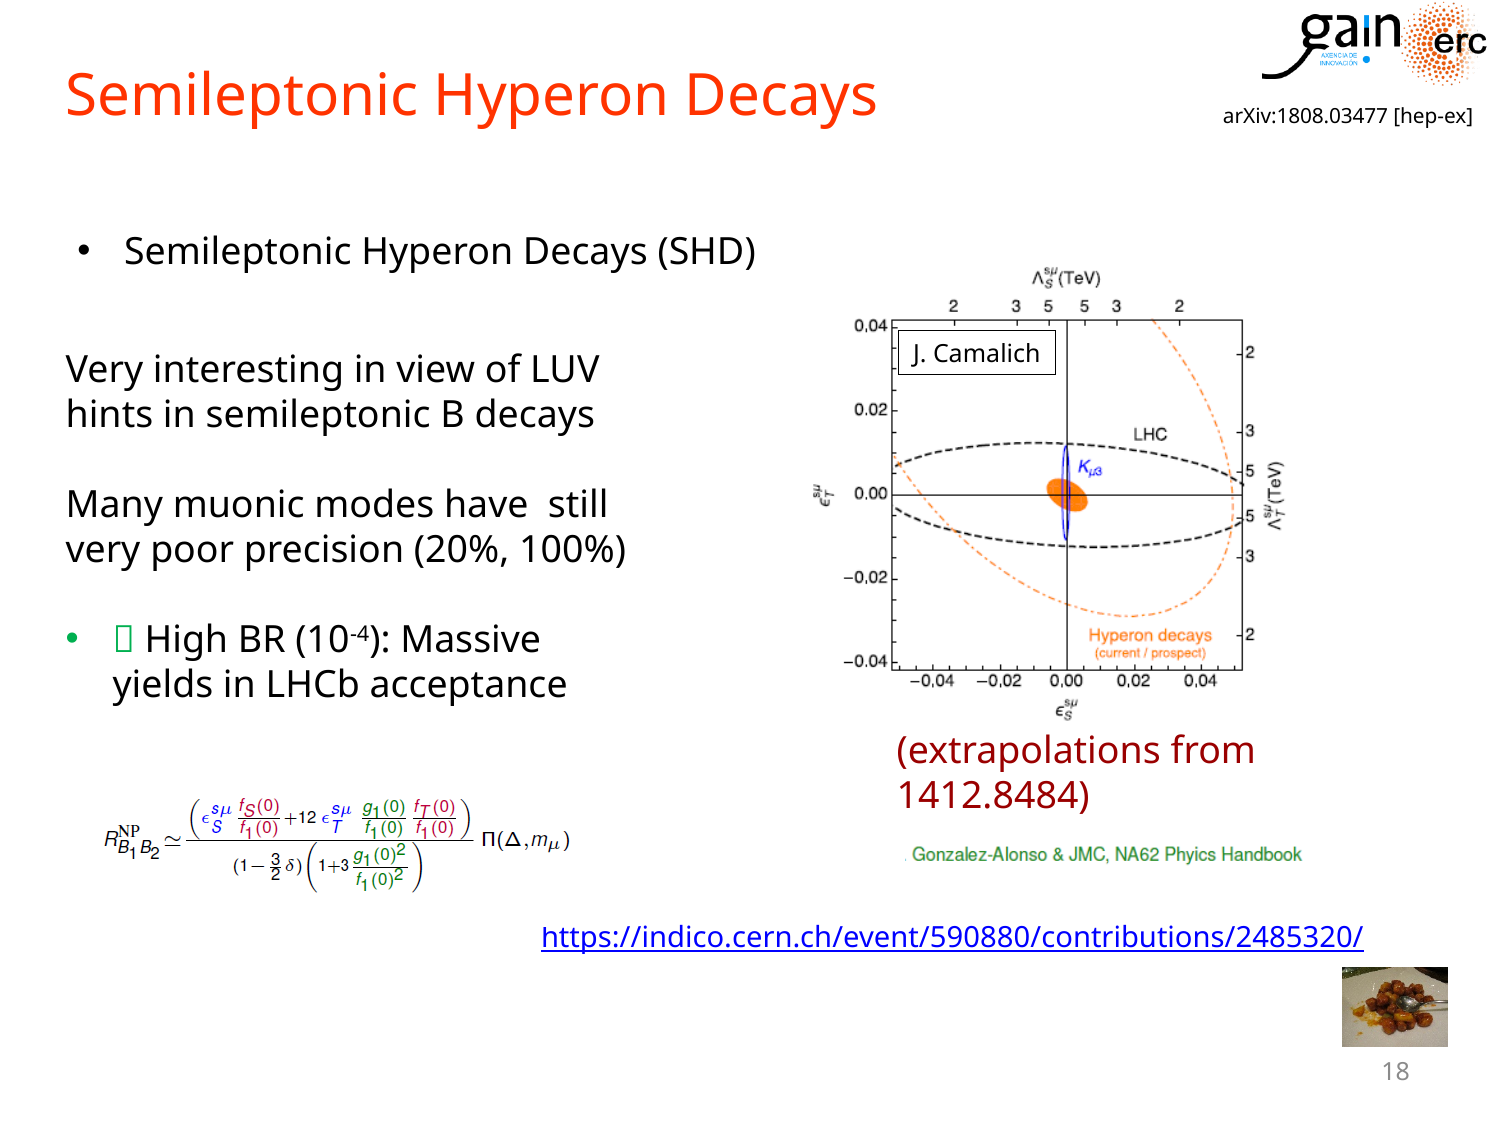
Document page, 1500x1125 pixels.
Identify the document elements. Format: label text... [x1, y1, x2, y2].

slide_number 18 [1074, 1042, 1425, 1103]
text_box Semileptonic Hyperon Decays (SHD) [62, 219, 1483, 325]
text_box (extrapolations from 1412.8484) [881, 739, 1272, 824]
text_box Very interesting in view of LUV hints in semileptonic B decays Many muonic modes have still very poor precision (20%, 100%)  High BR (10-4): Massive yields in LHCb acceptance [50, 338, 662, 803]
text_box Semileptonic Hyperon Decays [50, 50, 894, 135]
text_box arXiv:1808.03477 [hep-ex] [1208, 95, 1488, 136]
picture [1341, 966, 1448, 1047]
text_box https://indico.cern.ch/event/590880/contributions/2485320/ [526, 910, 1452, 1011]
picture [87, 774, 602, 928]
picture [905, 827, 1308, 872]
picture [761, 257, 1307, 732]
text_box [1262, 0, 1498, 91]
